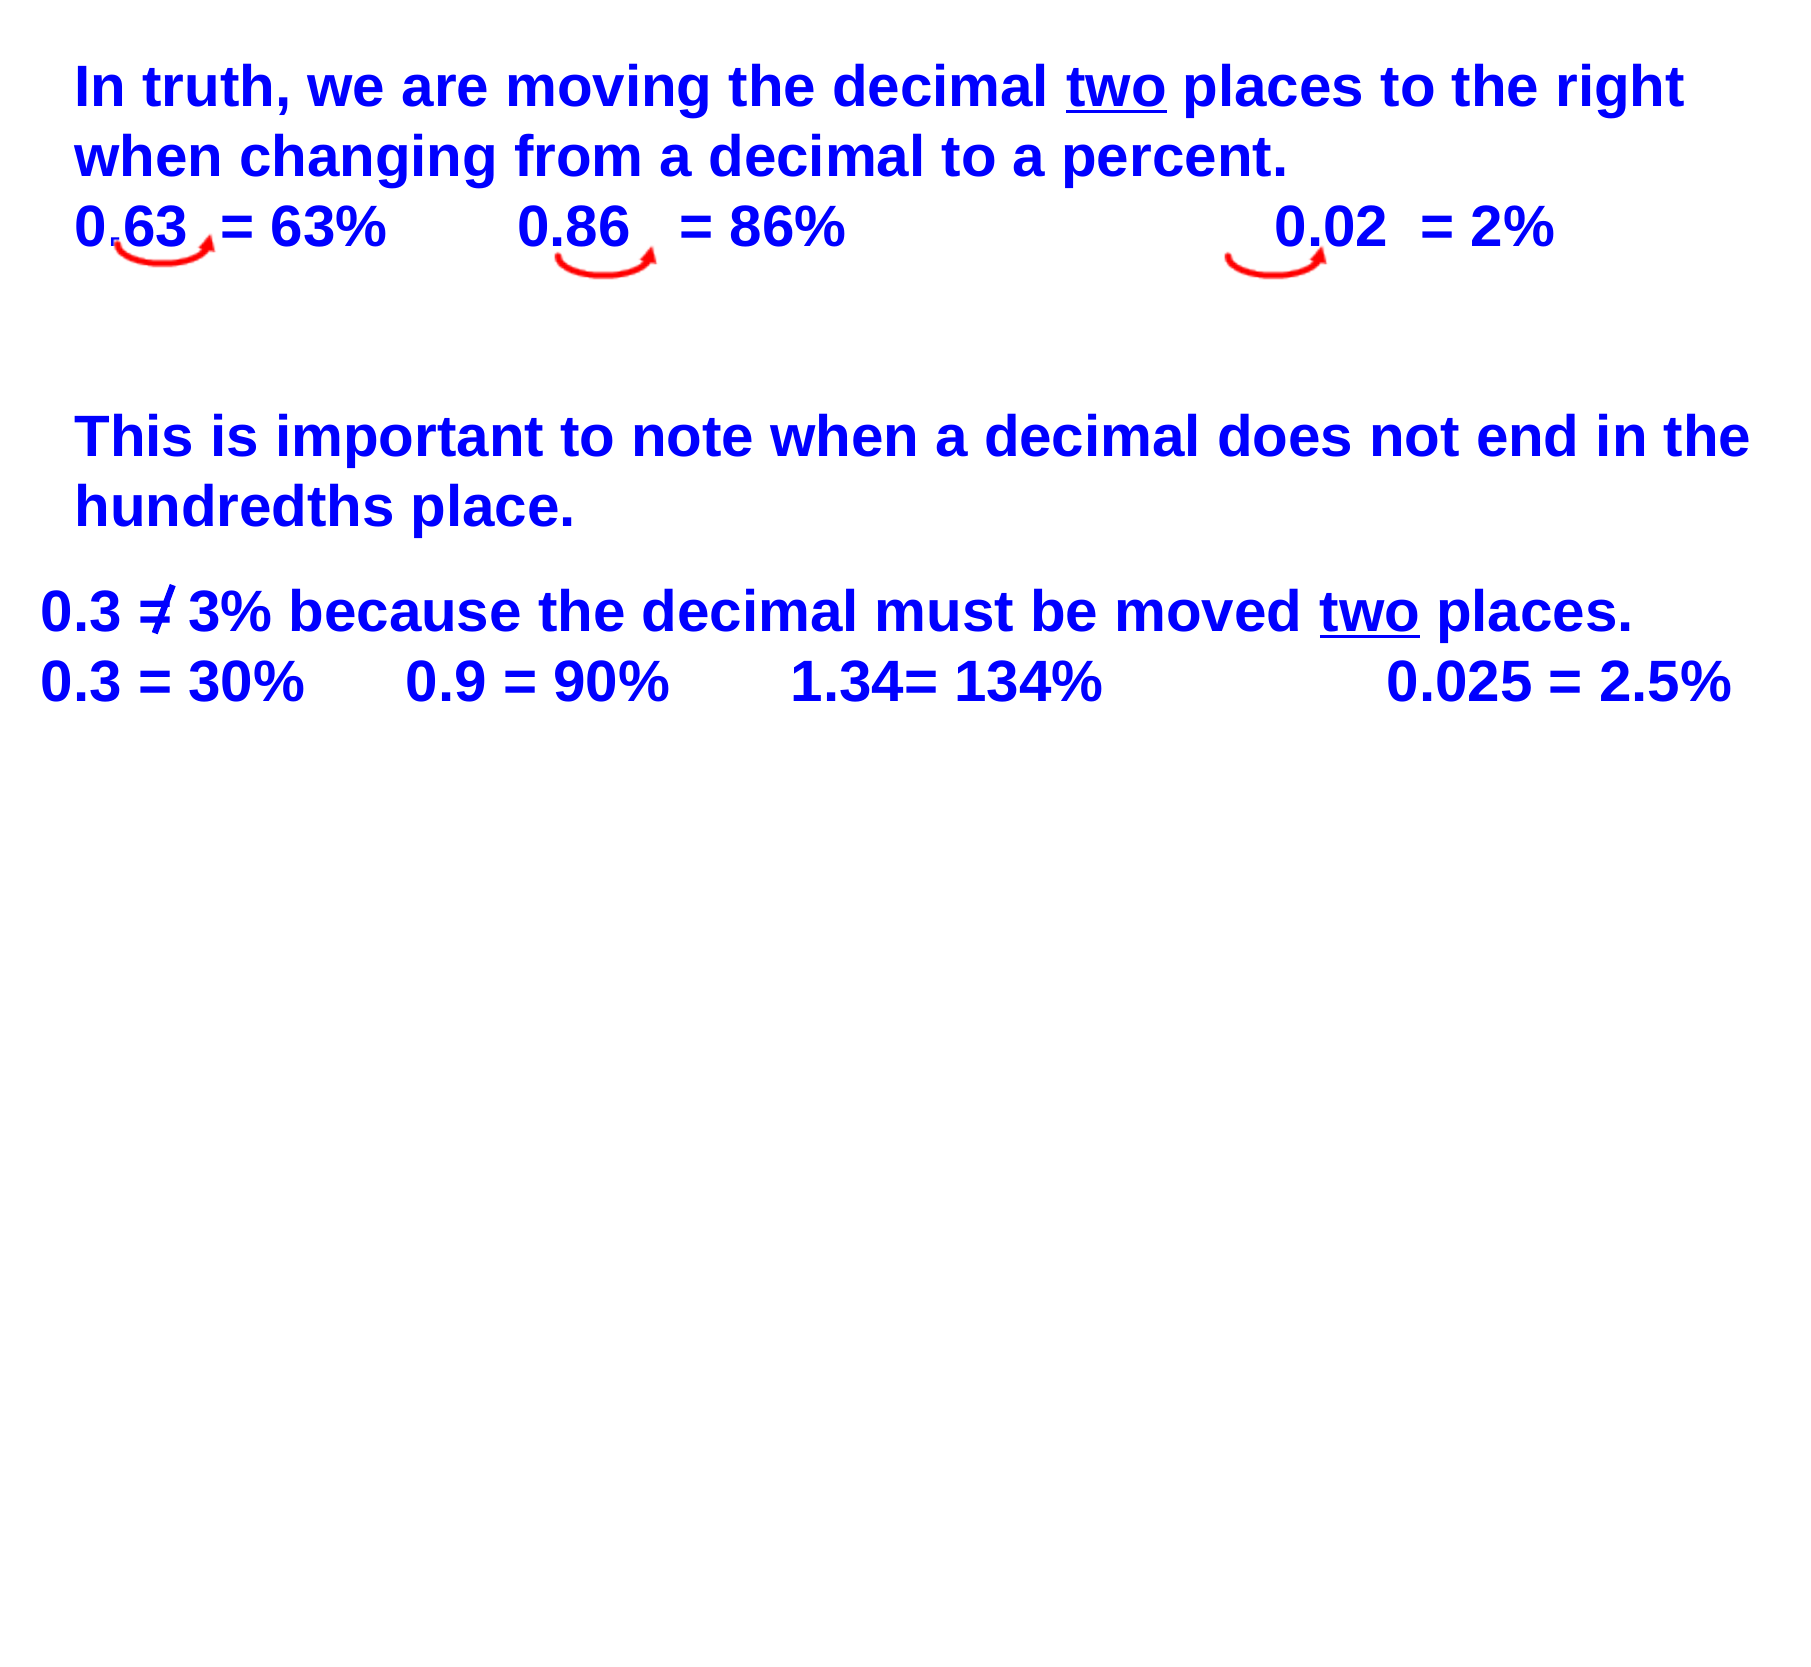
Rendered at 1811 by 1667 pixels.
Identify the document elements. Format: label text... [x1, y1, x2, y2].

picture [1175, 205, 1368, 321]
text_box 0.3 = 3% because the decimal must be moved two places. 0.3 = 30% 0.9 = 90% 1.34= 134% 0.025 = 2.5% [24, 565, 1784, 722]
picture [504, 205, 698, 321]
text_box In truth, we are moving the decimal two places to the right when changing from a decimal to a percent. 0.63 = 63% 0.86 = 86% 0.02 = 2% This is important to note when a decimal does not end in the hundredths place. [58, 40, 1770, 547]
picture [65, 193, 256, 309]
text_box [154, 584, 174, 634]
